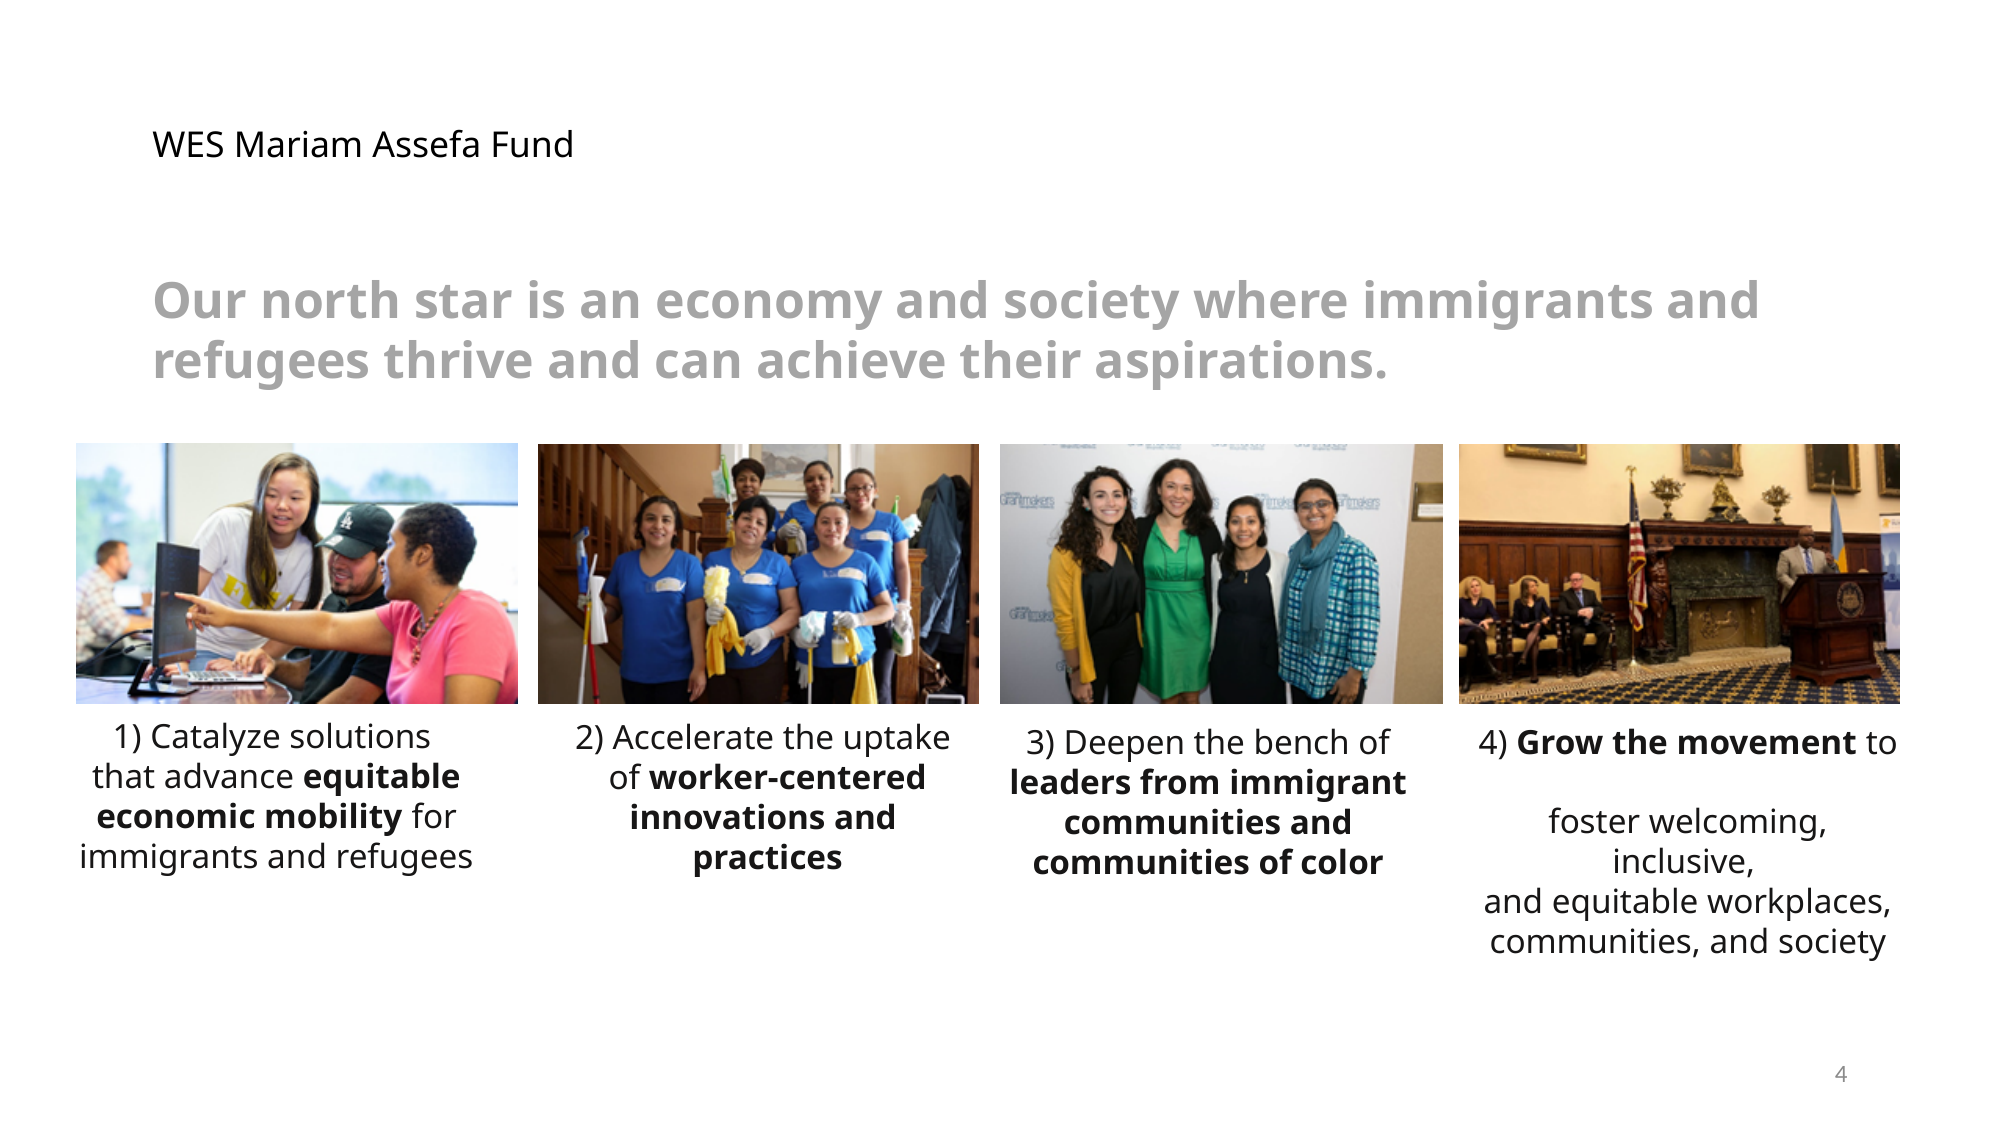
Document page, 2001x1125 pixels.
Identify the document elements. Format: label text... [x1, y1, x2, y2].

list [76, 443, 518, 704]
text_box 4) Grow the movement to foster welcoming, inclusive, and equitable workplaces, communities, and society [1463, 713, 1914, 968]
title WES Mariam Assefa Fund [137, 81, 1863, 216]
text_box 1) Catalyze solutions that advance equitable economic mobility for immigrants and refugees [51, 707, 502, 883]
text_box 3) Deepen the bench of leaders from immigrant communities and communities of color [983, 713, 1434, 889]
picture [538, 444, 979, 704]
text_box Our north star is an economy and society where immigrants and refugees thrive and can achieve their aspirations. [137, 261, 1896, 397]
picture [1459, 444, 1901, 704]
slide_number 4 [1412, 1042, 1863, 1103]
picture [1000, 444, 1443, 704]
text_box 2) Accelerate the uptake of worker-centered innovations and practices [542, 708, 993, 884]
